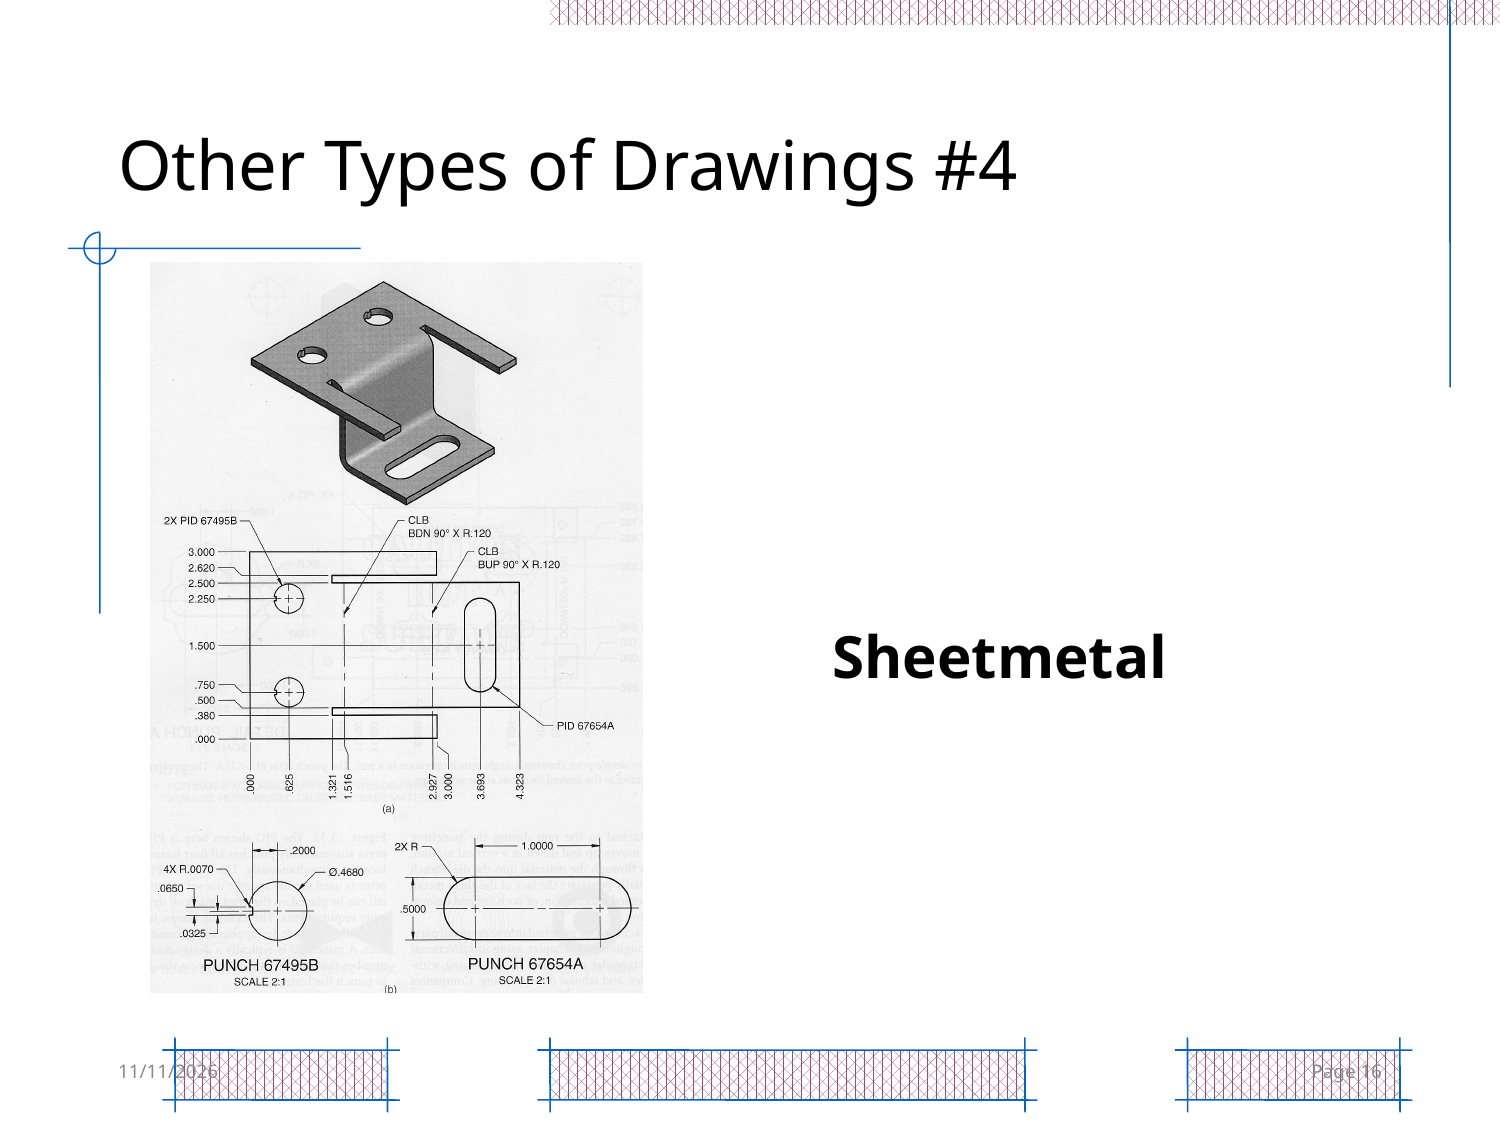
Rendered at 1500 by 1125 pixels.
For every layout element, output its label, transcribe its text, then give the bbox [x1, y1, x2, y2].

text_box Sheetmetal [762, 612, 1238, 698]
slide_number Page 16 [1059, 1042, 1397, 1103]
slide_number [103, 1042, 441, 1103]
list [149, 262, 643, 994]
title Other Types of Drawings #4 [103, 59, 1397, 278]
